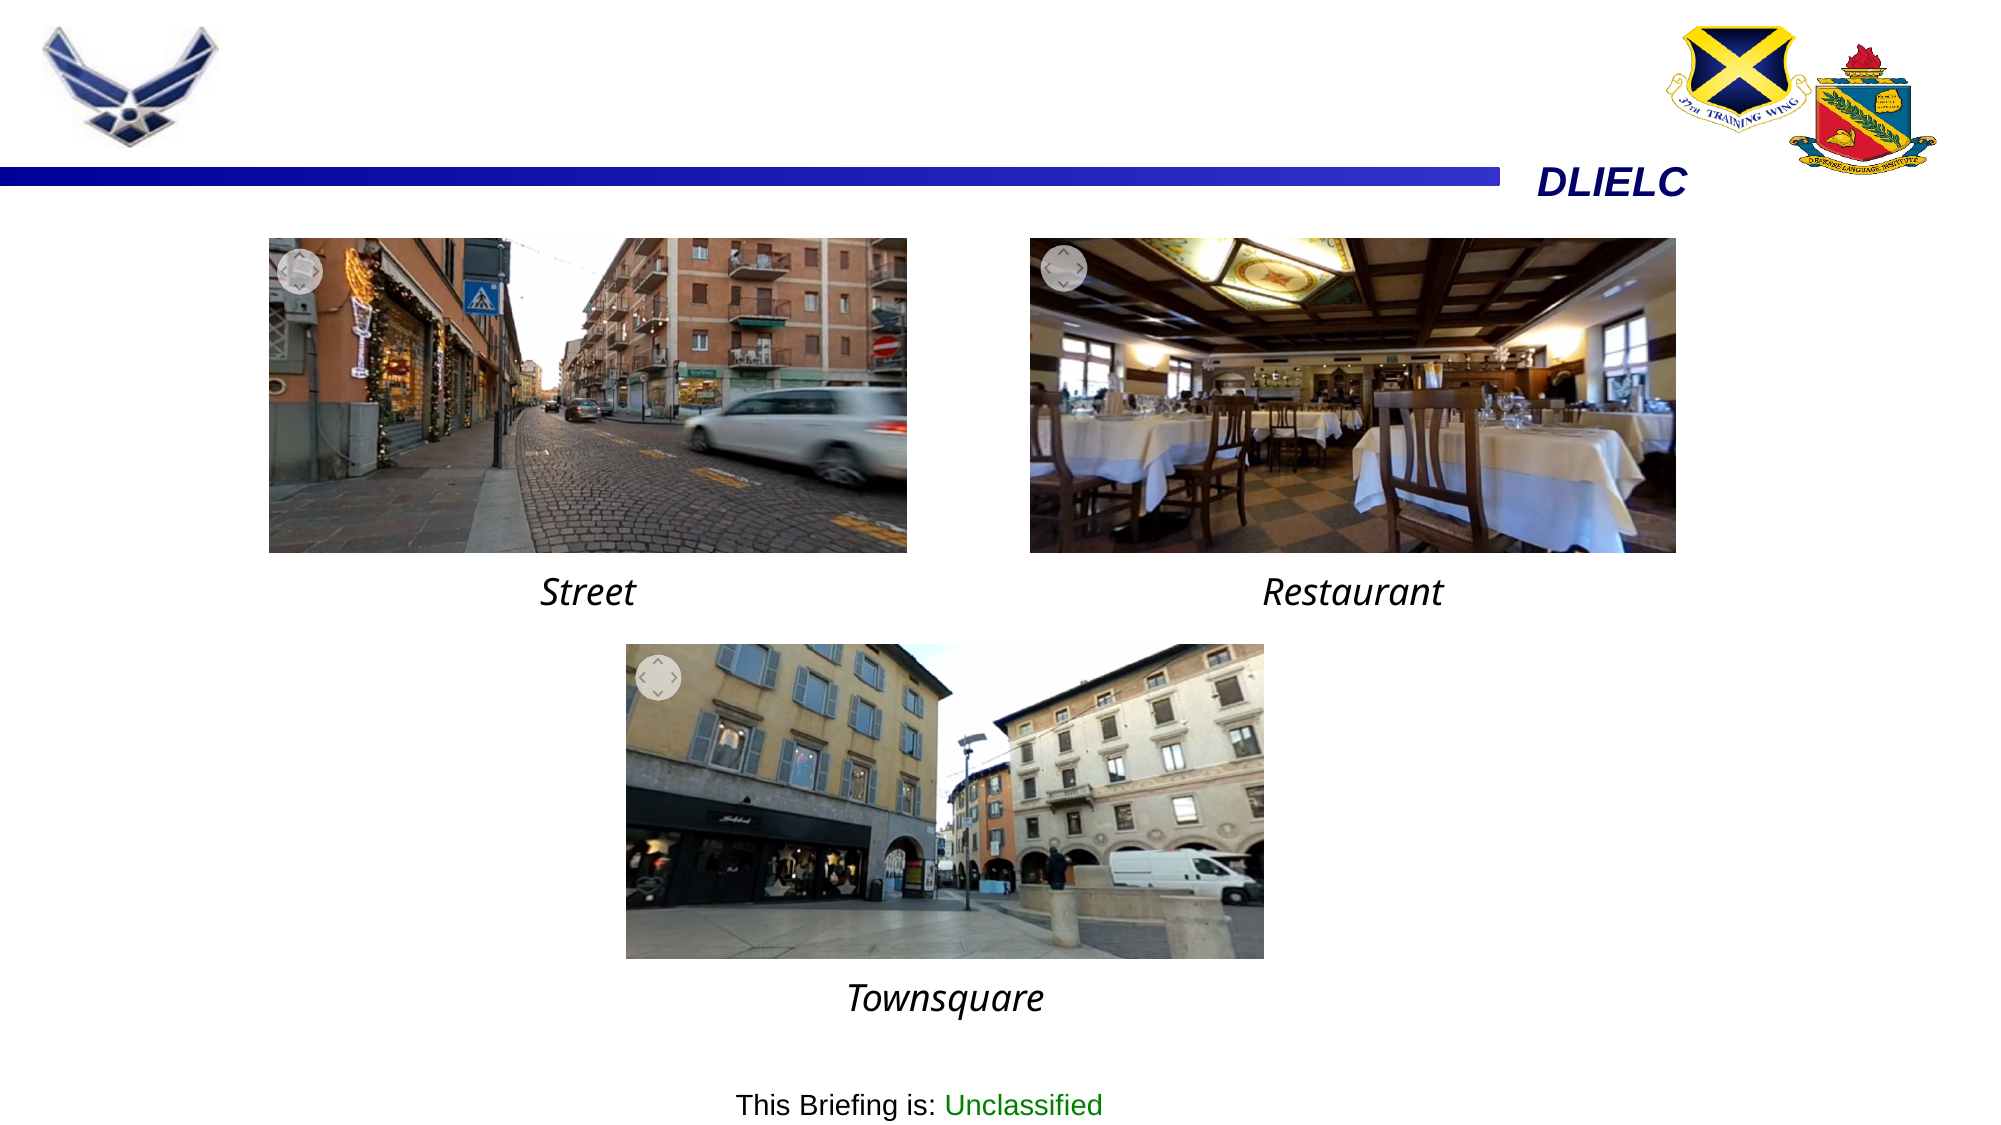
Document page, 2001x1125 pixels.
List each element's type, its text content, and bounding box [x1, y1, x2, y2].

picture [1030, 238, 1677, 554]
text_box Townsquare [779, 967, 1111, 1019]
picture [269, 238, 907, 554]
text_box Street [422, 560, 754, 613]
picture [626, 644, 1264, 960]
picture [42, 26, 219, 148]
picture [1666, 26, 1937, 175]
text_box Restaurant [1187, 560, 1519, 613]
